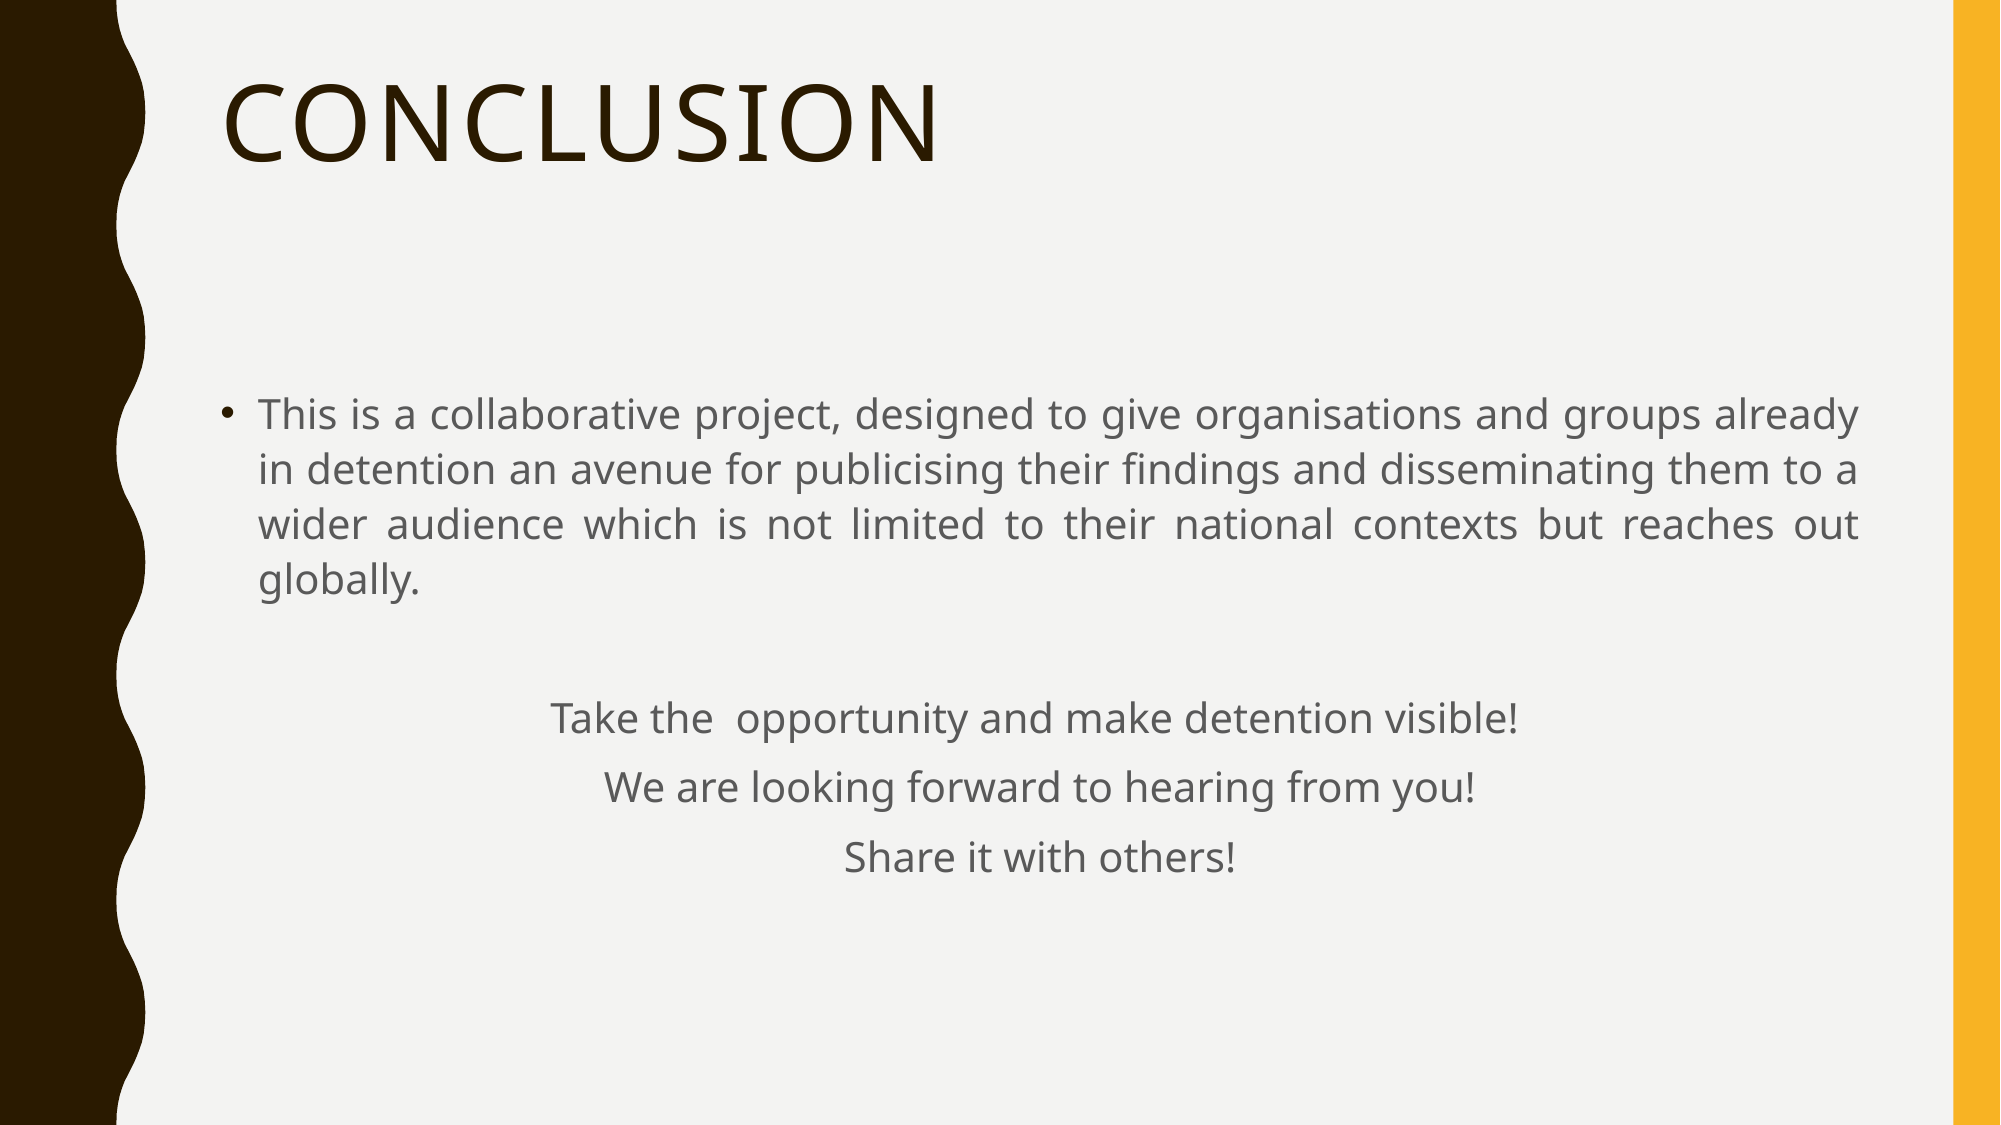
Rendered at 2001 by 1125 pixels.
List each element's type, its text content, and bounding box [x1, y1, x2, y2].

title conclusion [205, 62, 1875, 308]
list This is a collaborative project, designed to give organisations and groups already in detention an avenue for publicising their findings and disseminating them to a wider audience which is not limited to their national contexts but reaches out globally. Take the opportunity and make detention visible! We are looking forward to hearing from you! Share it with others! [205, 375, 1875, 965]
